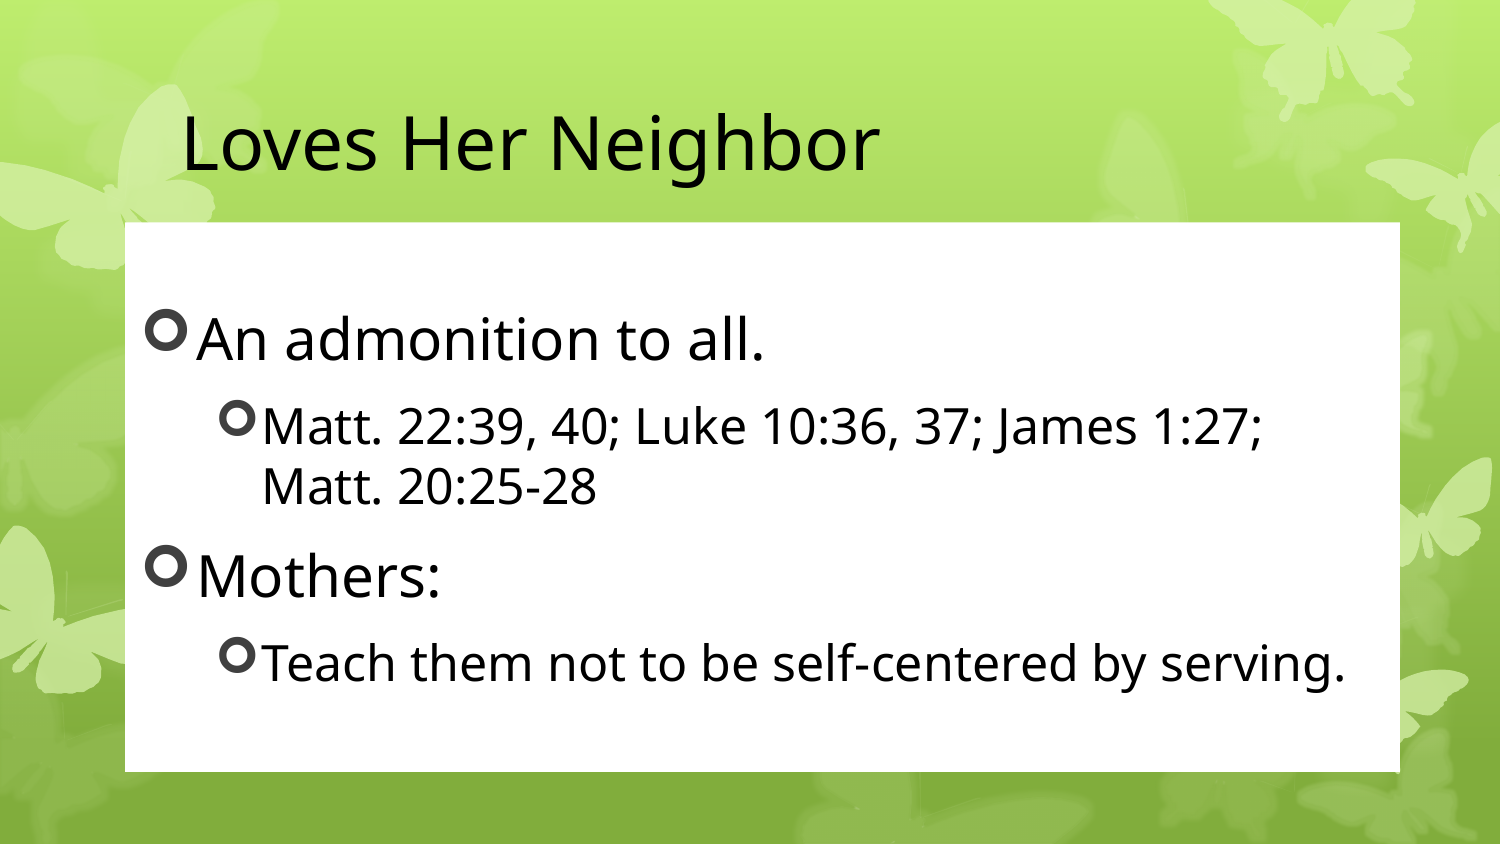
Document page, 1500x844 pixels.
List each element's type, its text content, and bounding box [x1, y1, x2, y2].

list An admonition to all. Matt. 22:39, 40; Luke 10:36, 37; James 1:27; Matt. 20:25-28 Mothers: Teach them not to be self-centered by serving. [125, 222, 1400, 772]
title Loves Her Neighbor [165, 83, 1335, 197]
